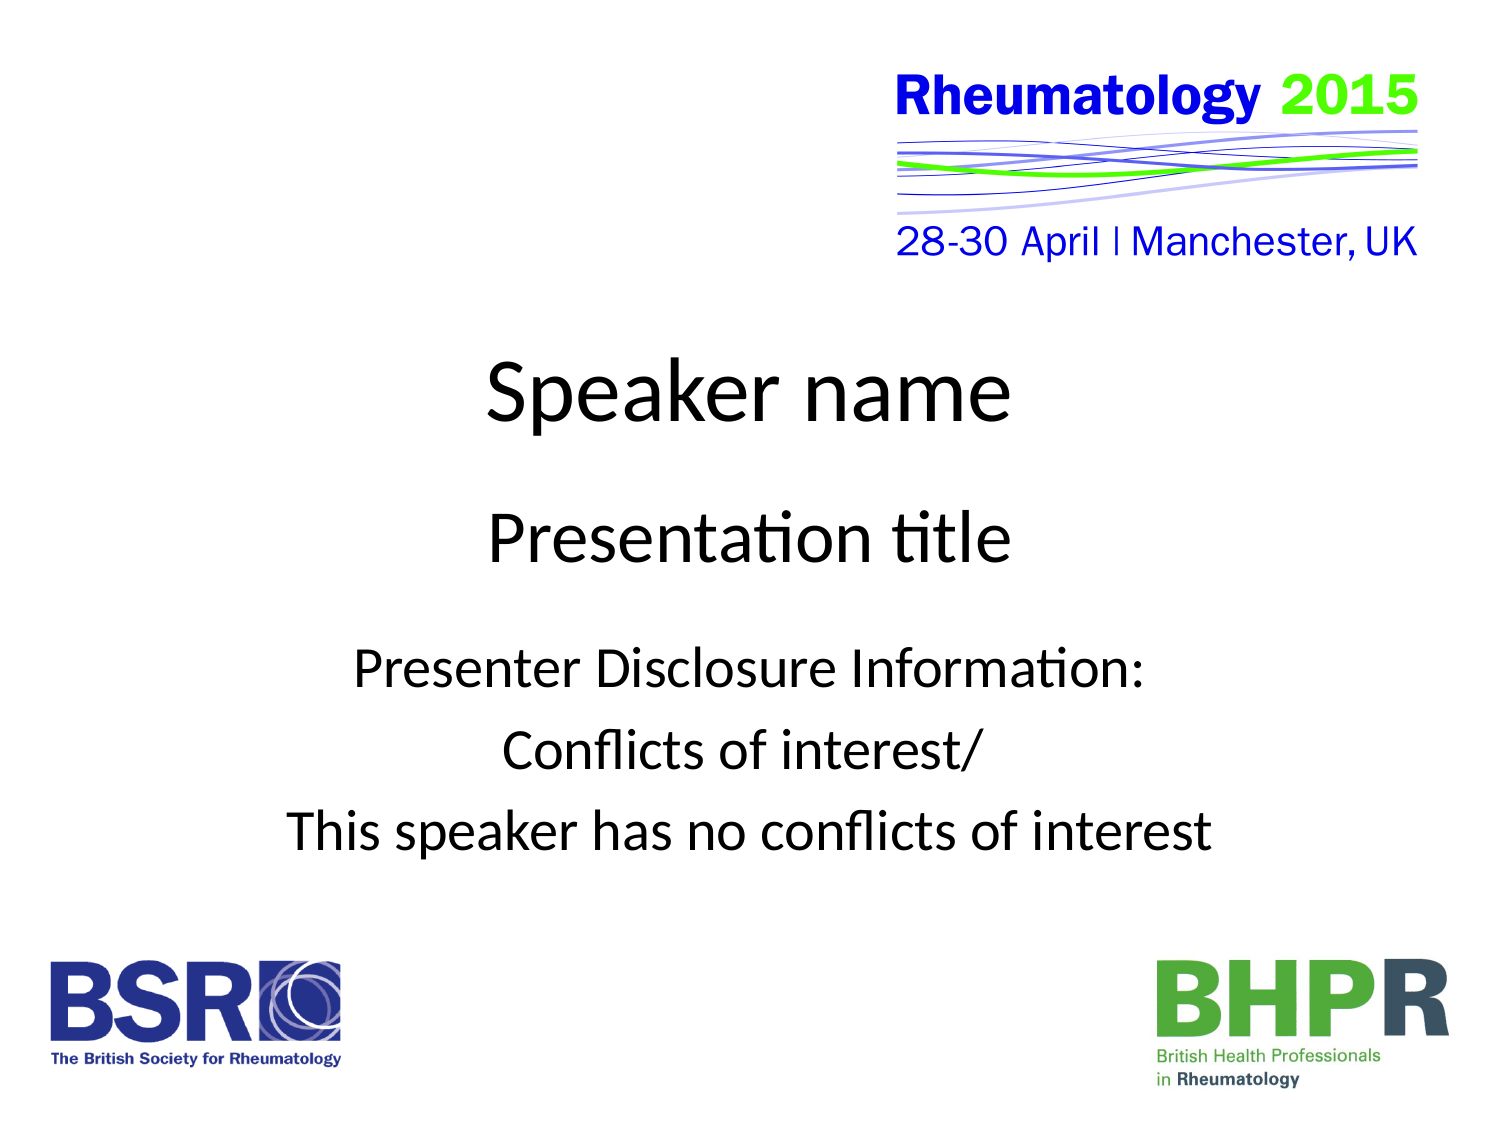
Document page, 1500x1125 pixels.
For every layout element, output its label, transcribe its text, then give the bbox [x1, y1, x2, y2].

text_box Presentation title [0, 479, 1500, 585]
picture [878, 54, 1436, 278]
subtitle Presenter Disclosure Information: Conflicts of interest/ This speaker has no conflicts of interest [0, 621, 1500, 929]
title Speaker name [0, 354, 1500, 416]
picture [1151, 951, 1458, 1095]
picture [41, 951, 349, 1076]
